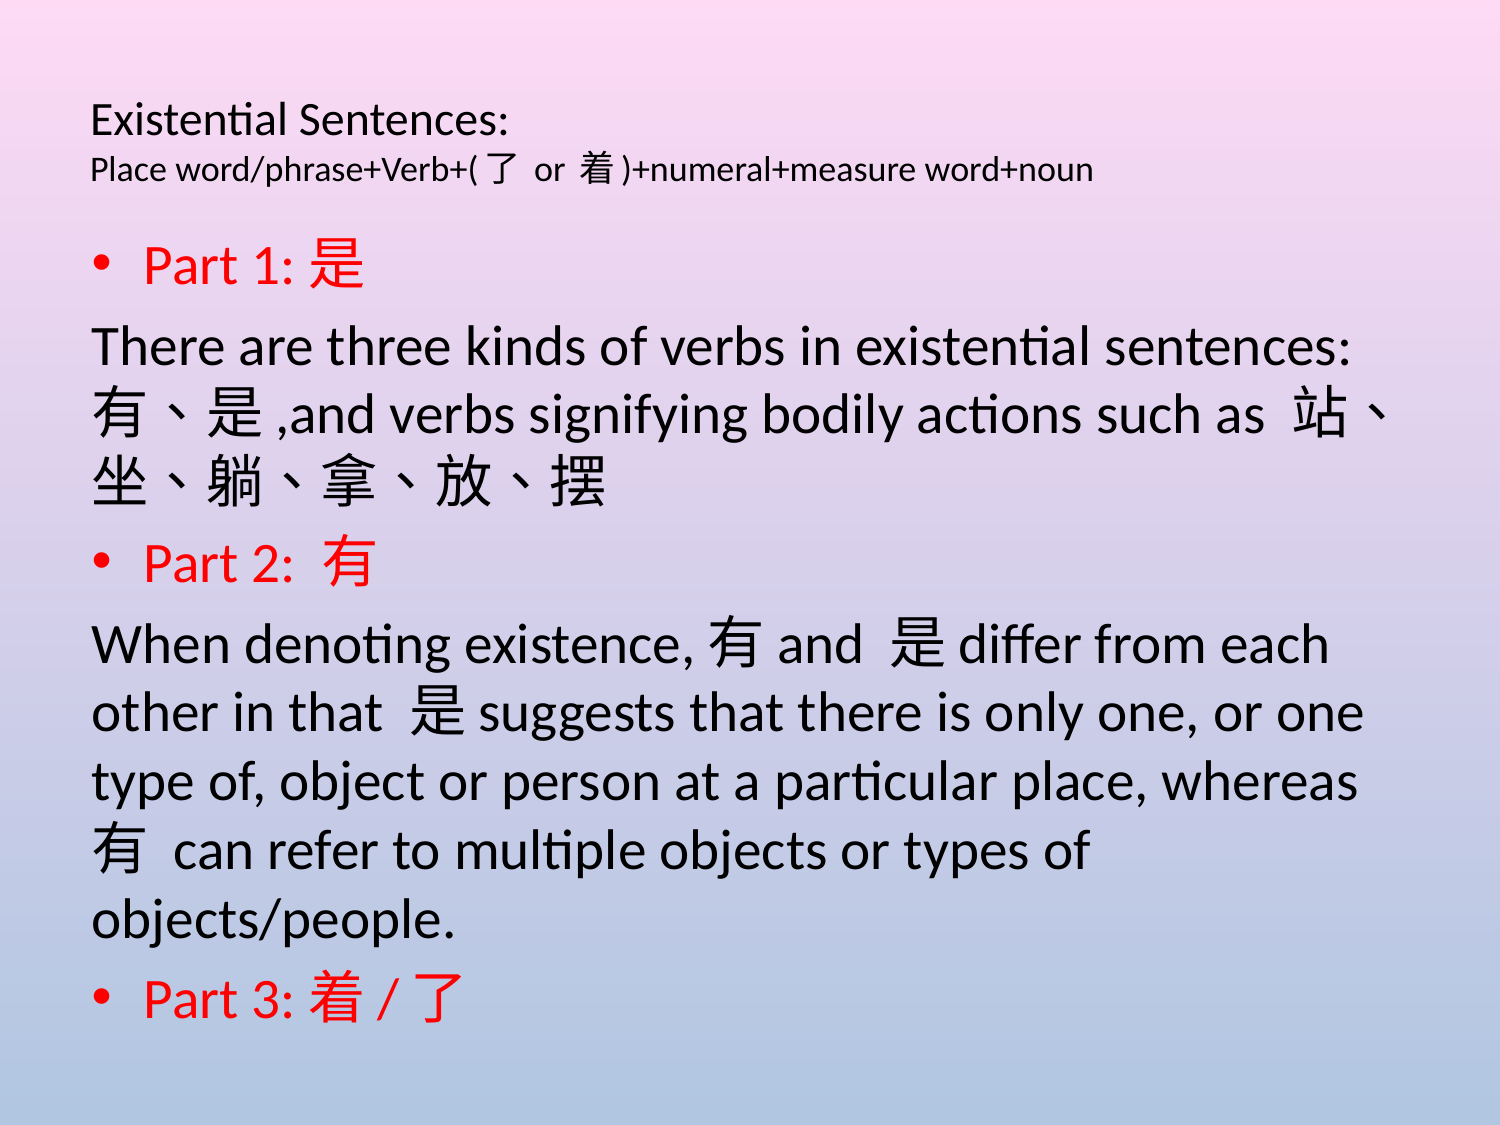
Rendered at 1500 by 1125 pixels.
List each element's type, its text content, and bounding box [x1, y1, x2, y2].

list Part 1:是 There are three kinds of verbs in existential sentences:有、是,and verbs signifying bodily actions such as 站、坐、躺、拿、放、摆 Part 2: 有 When denoting existence,有and 是differ from each other in that 是suggests that there is only one, or one type of, object or person at a particular place, whereas 有 can refer to multiple objects or types of objects/people. Part 3:着/了 [76, 219, 1427, 1047]
title Existential Sentences: Place word/phrase+Verb+(了 or 着)+numeral+measure word+noun [75, 79, 1500, 268]
